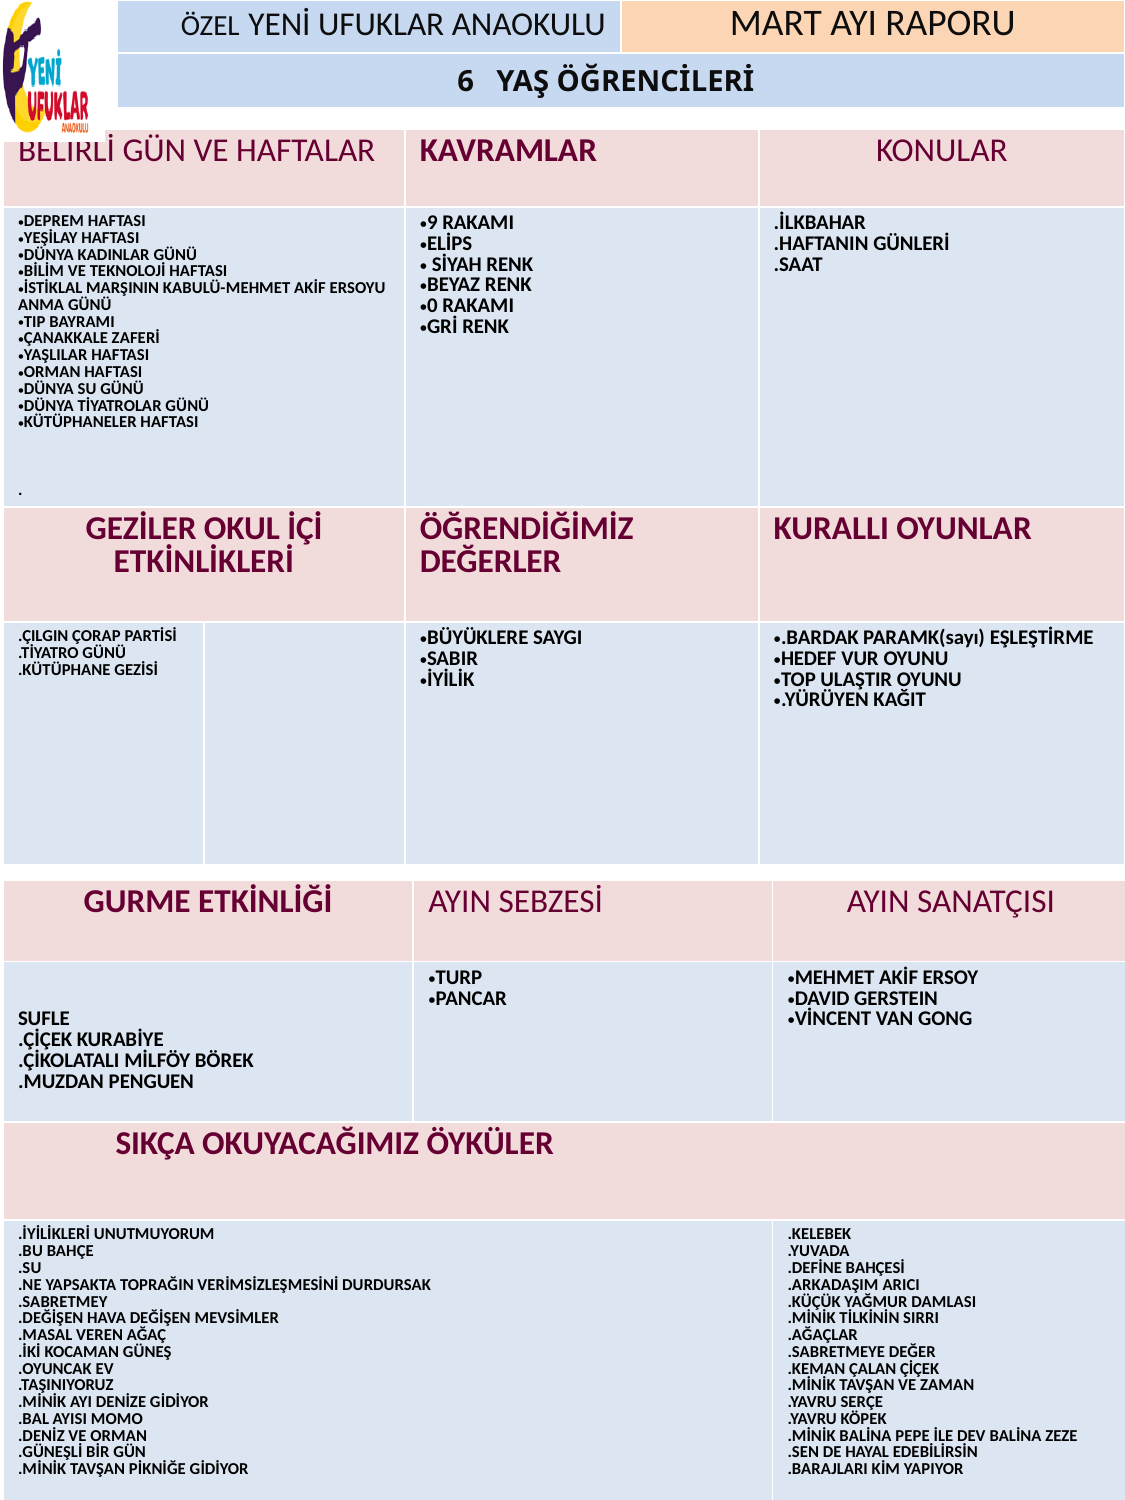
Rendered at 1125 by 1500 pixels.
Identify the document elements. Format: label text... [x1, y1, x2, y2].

table_cell TURP PANCAR [414, 962, 772, 1121]
table_cell 9 RAKAMI ELİPS SİYAH RENK BEYAZ RENK 0 RAKAMI GRİ RENK [406, 208, 758, 506]
table_header GURME ETKİNLİĞİ [4, 881, 412, 961]
table_cell .İLKBAHAR .HAFTANIN GÜNLERİ .SAAT [760, 208, 1124, 506]
table_cell 6 YAŞ ÖĞRENCİLERİ [118, 54, 1124, 107]
table_cell MEHMET AKİF ERSOY DAVID GERSTEIN VİNCENT VAN GONG [773, 962, 1125, 1121]
table_cell ÖĞRENDİĞİMİZ DEĞERLER [406, 508, 758, 621]
table_cell SUFLE .ÇİÇEK KURABİYE .ÇİKOLATALI MİLFÖY BÖREK .MUZDAN PENGUEN [4, 962, 412, 1121]
picture [0, 0, 105, 142]
table_header BELİRLİ GÜN VE HAFTALAR [4, 130, 404, 206]
table_header KAVRAMLAR [406, 130, 758, 206]
table_cell DEPREM HAFTASI YEŞİLAY HAFTASI DÜNYA KADINLAR GÜNÜ BİLİM VE TEKNOLOJİ HAFTASI İSTİKLAL MARŞININ KABULÜ-MEHMET AKİF ERSOYU ANMA GÜNÜ TIP BAYRAMI ÇANAKKALE ZAFERİ YAŞLILAR HAFTASI ORMAN HAFTASI DÜNYA SU GÜNÜ DÜNYA TİYATROLAR GÜNÜ KÜTÜPHANELER HAFTASI . [4, 208, 404, 506]
table_cell GEZİLER OKUL İÇİ ETKİNLİKLERİ [4, 508, 404, 621]
table_cell SIKÇA OKUYACAĞIMIZ ÖYKÜLER [4, 1123, 1125, 1219]
table_header ÖZEL YENİ UFUKLAR ANAOKULU [118, 1, 620, 52]
table_cell .İYİLİKLERİ UNUTMUYORUM .BU BAHÇE .SU .NE YAPSAKTA TOPRAĞIN VERİMSİZLEŞMESİNİ DURDURSAK .SABRETMEY .DEĞİŞEN HAVA DEĞİŞEN MEVSİMLER .MASAL VEREN AĞAÇ .İKİ KOCAMAN GÜNEŞ .OYUNCAK EV .TAŞINIYORUZ .MİNİK AYI DENİZE GİDİYOR .BAL AYISI MOMO .DENİZ VE ORMAN .GÜNEŞLİ BİR GÜN .MİNİK TAVŞAN PİKNİĞE GİDİYOR [4, 1221, 772, 1500]
table_cell KURALLI OYUNLAR [760, 508, 1124, 621]
table_cell [205, 623, 404, 864]
table_header AYIN SANATÇISI [773, 881, 1125, 961]
table_cell .BARDAK PARAMK(sayı) EŞLEŞTİRME HEDEF VUR OYUNU TOP ULAŞTIR OYUNU .YÜRÜYEN KAĞIT [760, 623, 1124, 864]
table_header KONULAR [760, 130, 1124, 206]
table_cell .ÇILGIN ÇORAP PARTİSİ .TİYATRO GÜNÜ .KÜTÜPHANE GEZİSİ [4, 623, 203, 864]
table_header AYIN SEBZESİ [414, 881, 772, 961]
table_cell .KELEBEK .YUVADA .DEFİNE BAHÇESİ .ARKADAŞIM ARICI .KÜÇÜK YAĞMUR DAMLASI .MİNİK TİLKİNİN SIRRI .AĞAÇLAR .SABRETMEYE DEĞER .KEMAN ÇALAN ÇİÇEK .MİNİK TAVŞAN VE ZAMAN .YAVRU SERÇE .YAVRU KÖPEK .MİNİK BALİNA PEPE İLE DEV BALİNA ZEZE .SEN DE HAYAL EDEBİLİRSİN .BARAJLARI KİM YAPIYOR [773, 1221, 1125, 1500]
table_header MART AYI RAPORU [622, 1, 1124, 52]
table_cell BÜYÜKLERE SAYGI SABIR İYİLİK [406, 623, 758, 864]
